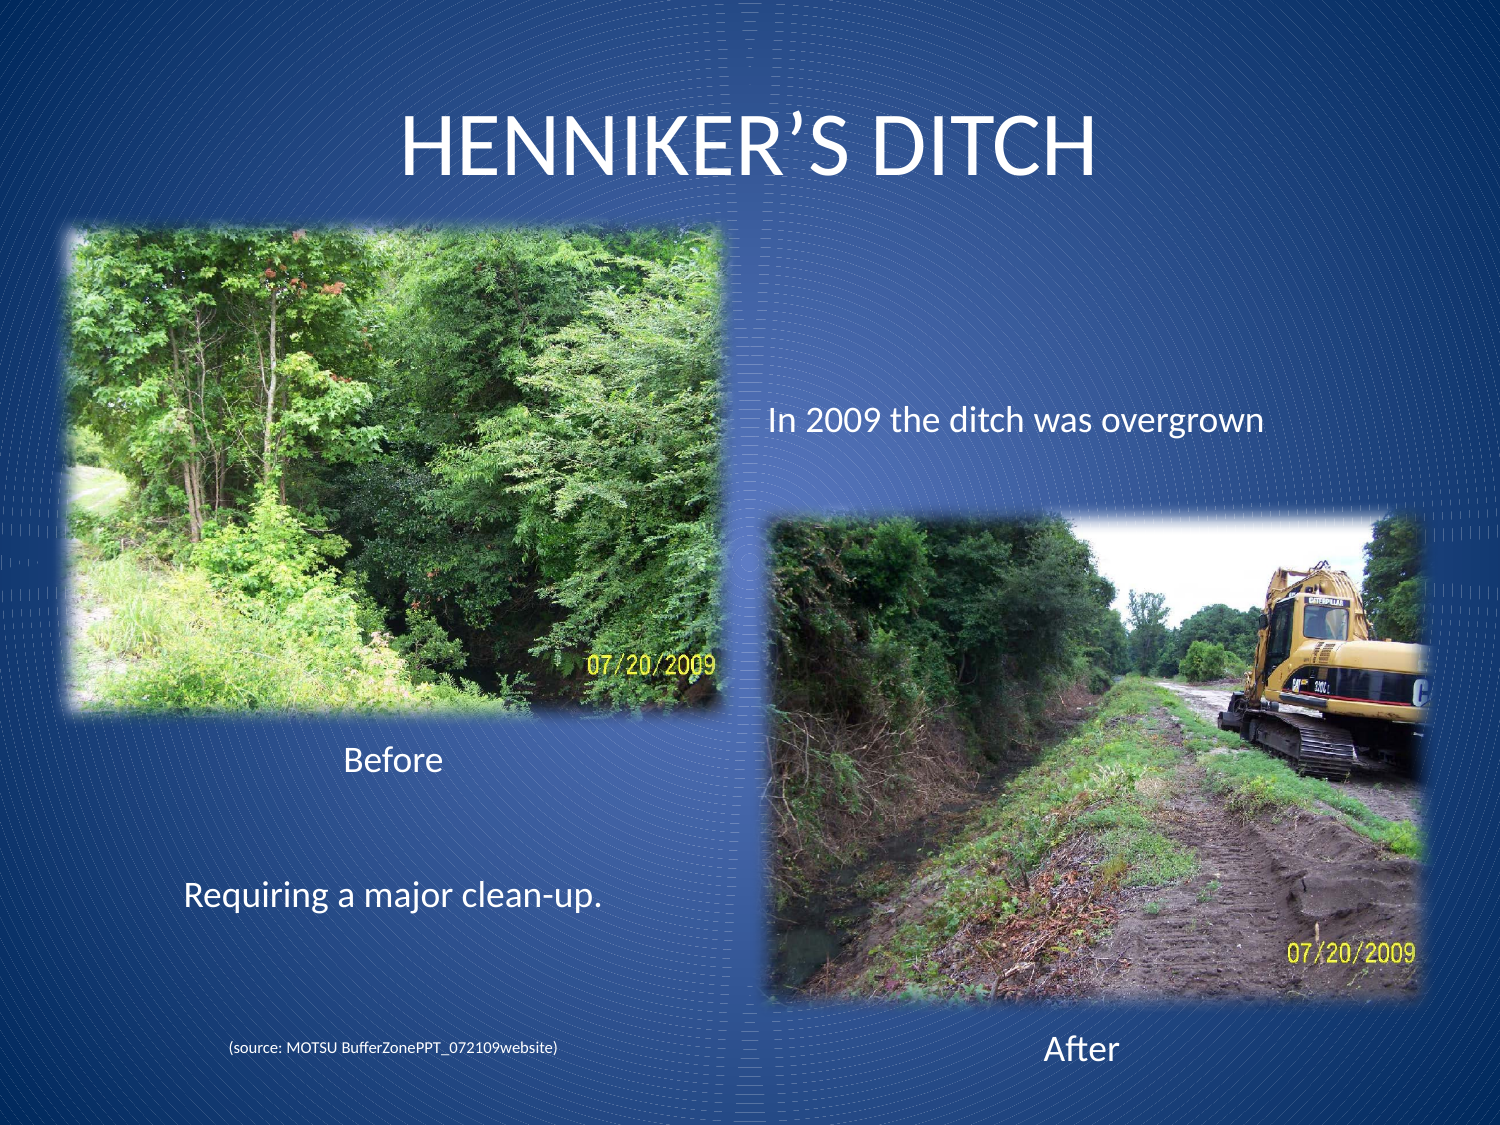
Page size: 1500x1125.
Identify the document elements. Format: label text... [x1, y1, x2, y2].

text_box Before [328, 737, 459, 788]
text_box Requiring a major clean-up. [168, 862, 619, 923]
text_box (source: MOTSU BufferZonePPT_072109website) [213, 1029, 574, 1064]
picture [749, 500, 1439, 1017]
picture [49, 212, 738, 729]
title HENNIKER’S DITCH [75, 45, 1425, 233]
text_box After [1029, 1025, 1135, 1077]
text_box In 2009 the ditch was overgrown [752, 387, 1281, 448]
